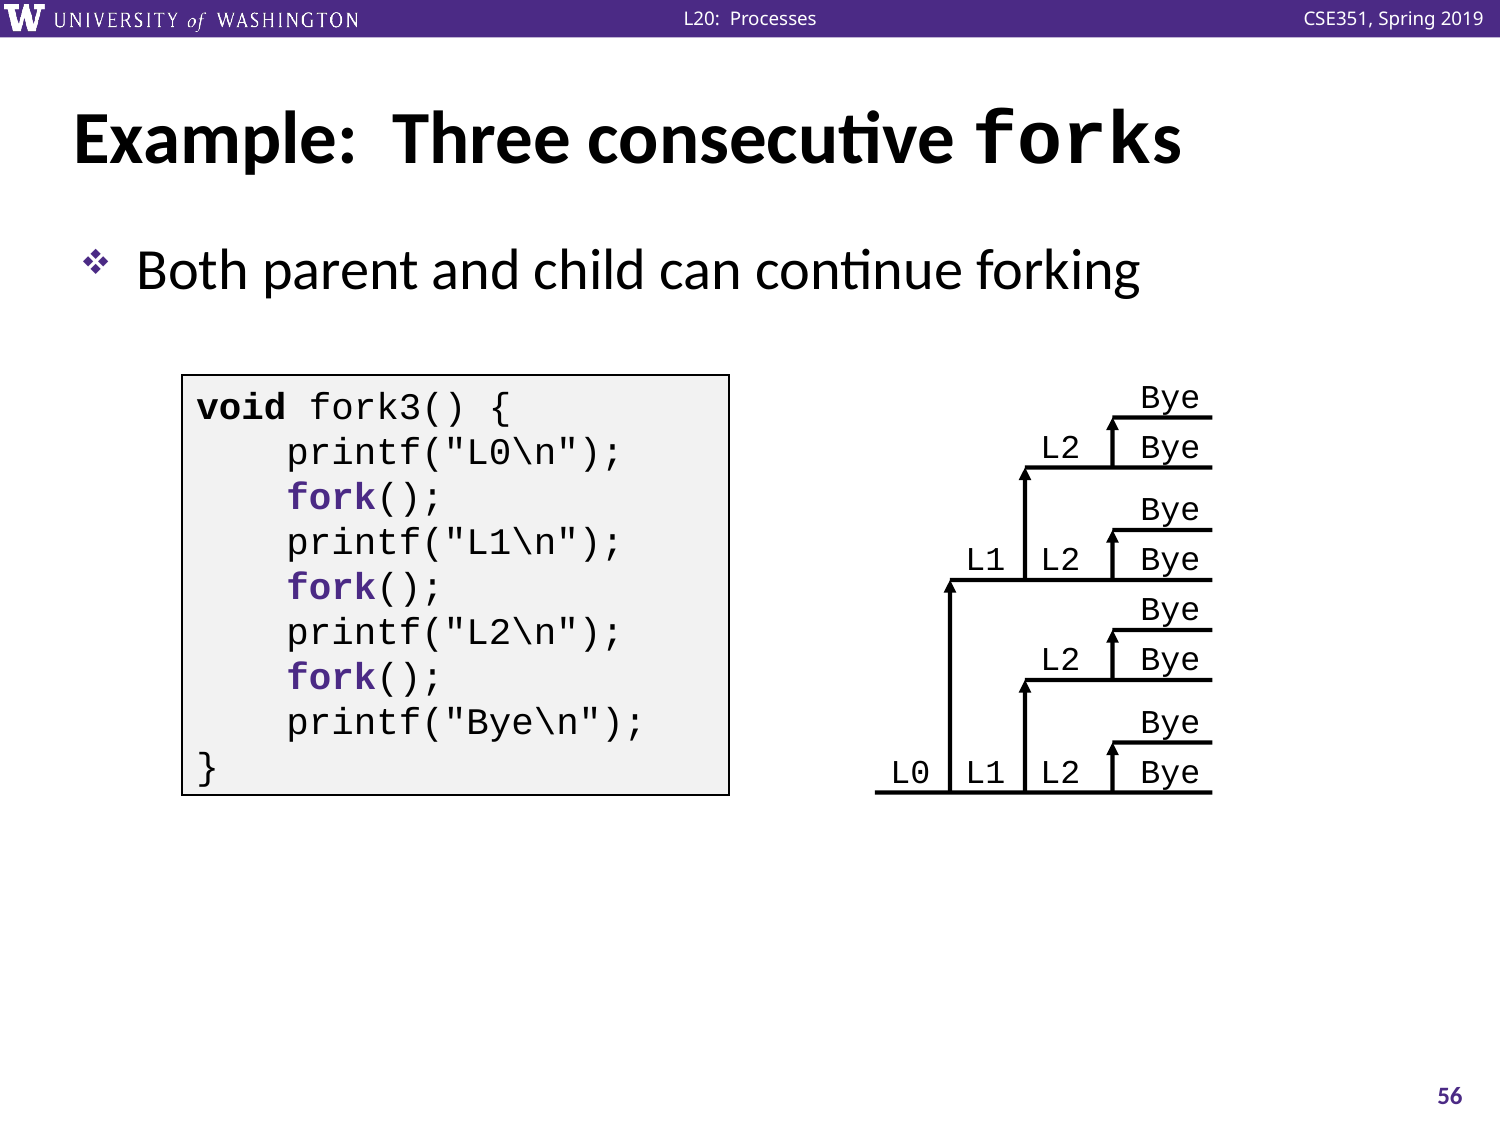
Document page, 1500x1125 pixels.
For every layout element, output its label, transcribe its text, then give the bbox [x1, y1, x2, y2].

picture [4, 4, 358, 32]
list Both parent and child can continue forking [64, 223, 1438, 1040]
title Example: Three consecutive forks [58, 71, 1438, 197]
slide_number 56 [1400, 1065, 1500, 1125]
text_box void fork3() { printf("L0\n"); fork(); printf("L1\n"); fork(); printf("L2\n"); fork(); printf("Bye\n"); } [181, 374, 729, 795]
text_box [874, 367, 1217, 799]
